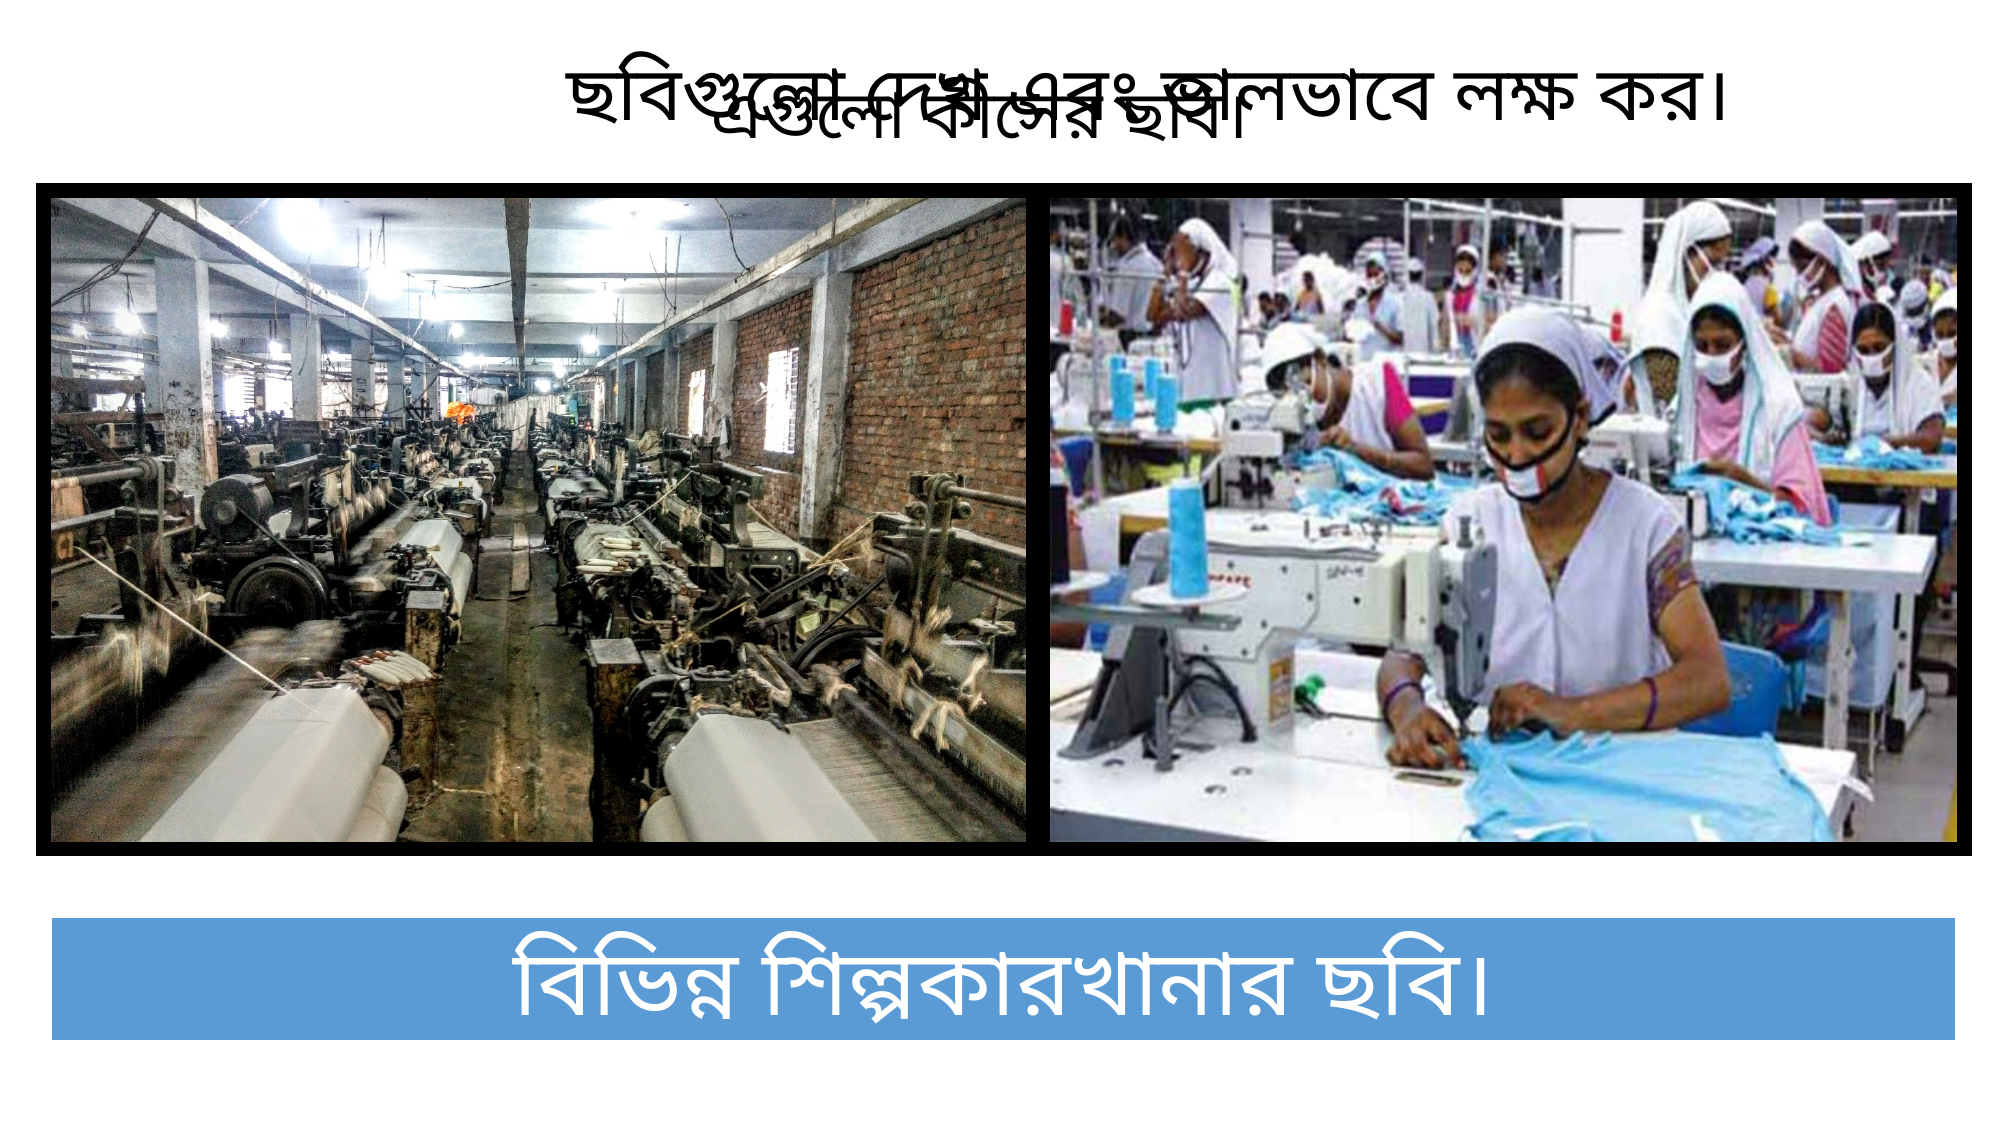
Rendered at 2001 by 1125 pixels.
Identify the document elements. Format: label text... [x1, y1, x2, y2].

picture [50, 197, 1027, 842]
text_box ছবিগুলো দেখ এবং ভালভাবে লক্ষ কর। [479, 38, 1818, 144]
text_box এগুলো কীসের ছবি। [315, 64, 1645, 159]
text_box বিভিন্ন শিল্পকারখানার ছবি। [49, 915, 1959, 1043]
picture [1049, 197, 1958, 842]
